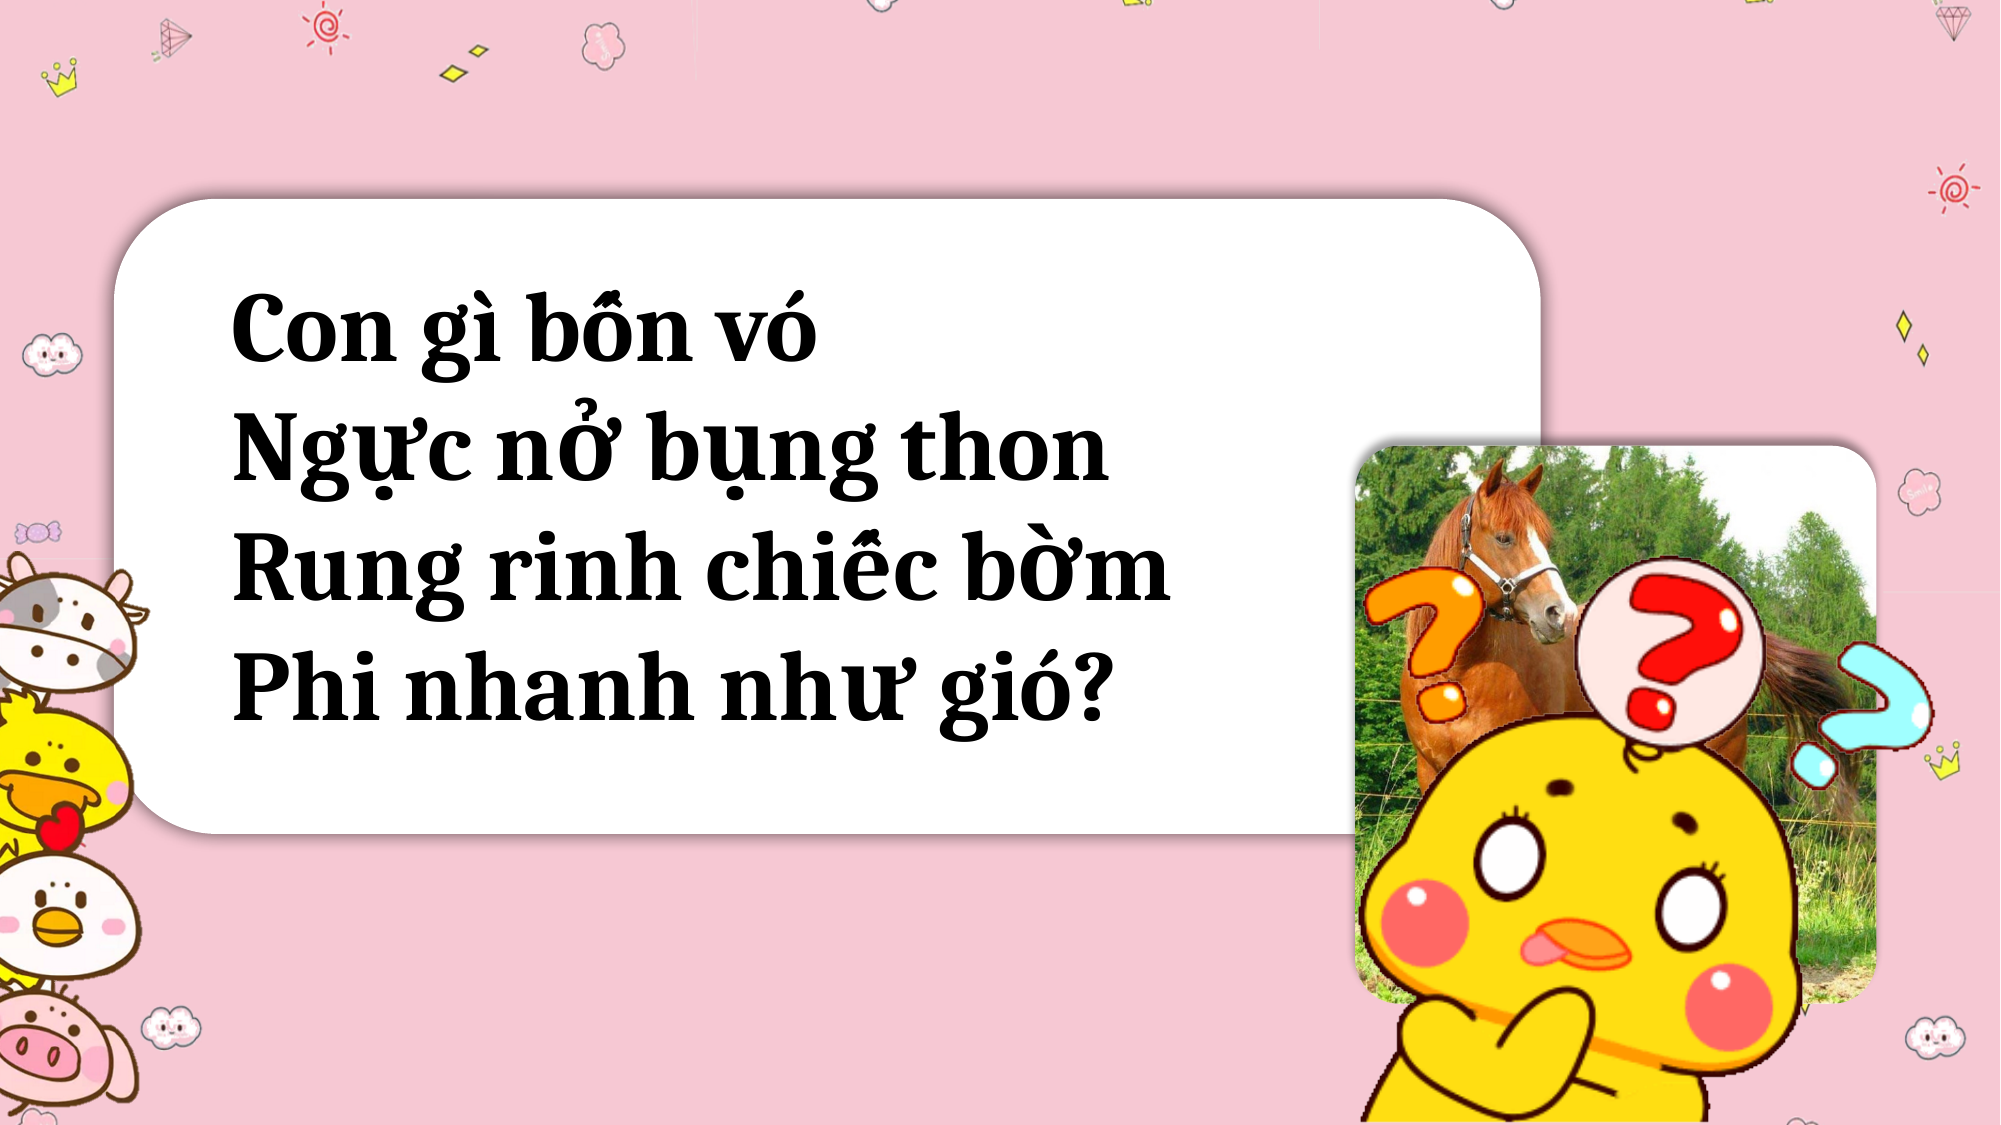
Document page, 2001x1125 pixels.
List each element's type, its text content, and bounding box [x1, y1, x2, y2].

picture [0, 0, 2001, 1125]
text_box Con gì bốn vó Ngực nở bụng thon Rung rinh chiếc bờm Phi nhanh như gió? [216, 253, 1319, 749]
text_box [112, 197, 1542, 835]
